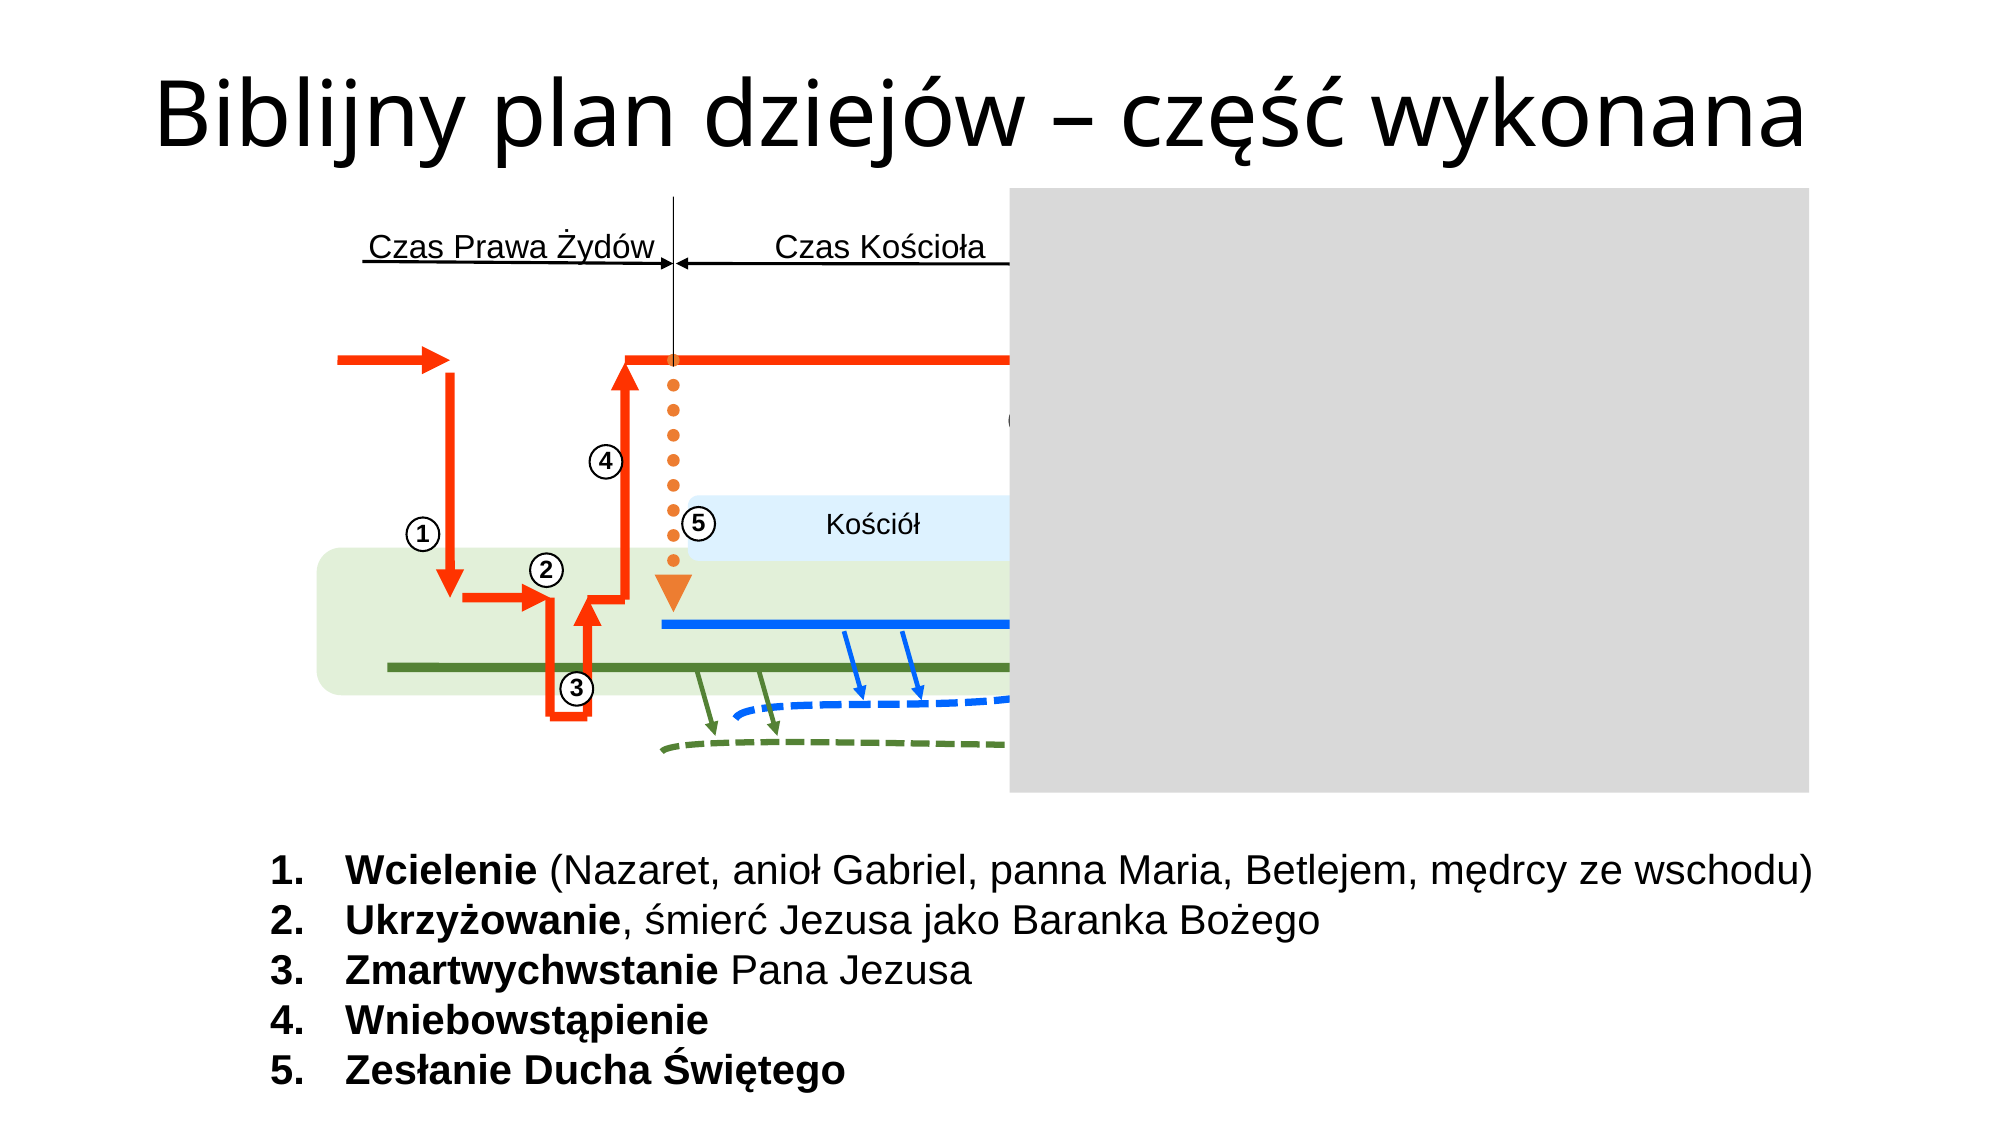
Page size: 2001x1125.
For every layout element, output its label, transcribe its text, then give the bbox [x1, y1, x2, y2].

text_box Wcielenie (Nazaret, anioł Gabriel, panna Maria, Betlejem, mędrcy ze wschodu) Ukrzyżowanie, śmierć Jezusa jako Baranka Bożego Zmartwychwstanie Pana Jezusa Wniebowstąpienie Zesłanie Ducha Świętego [255, 835, 1887, 1101]
text_box [1009, 187, 1810, 794]
title Biblijny plan dziejów – część wykonana [137, 59, 1863, 278]
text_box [316, 188, 1784, 752]
